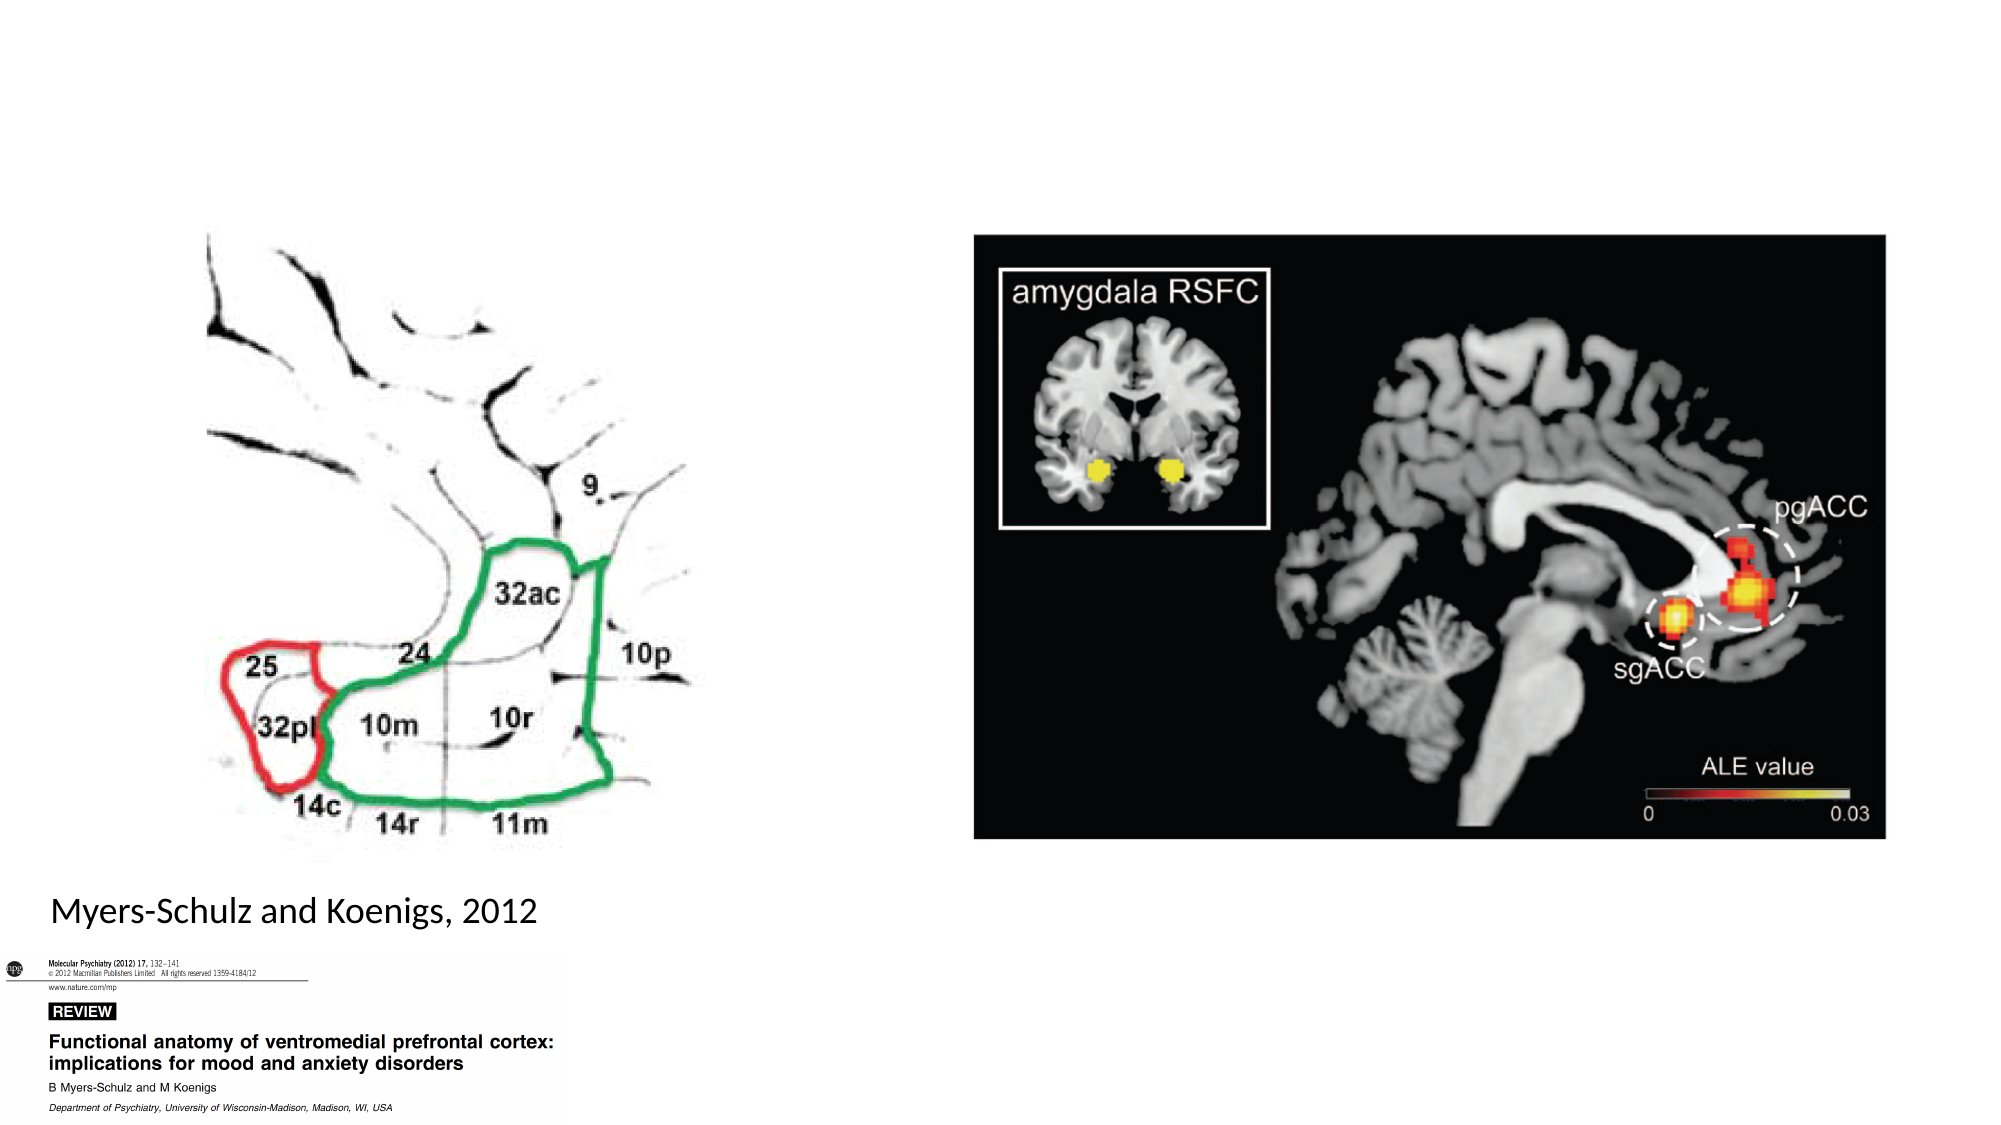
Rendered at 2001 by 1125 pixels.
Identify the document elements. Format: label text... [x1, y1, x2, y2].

picture [35, 168, 753, 879]
picture [950, 221, 1905, 858]
picture [0, 952, 565, 1125]
text_box Myers-Schulz and Koenigs, 2012 [35, 878, 796, 984]
